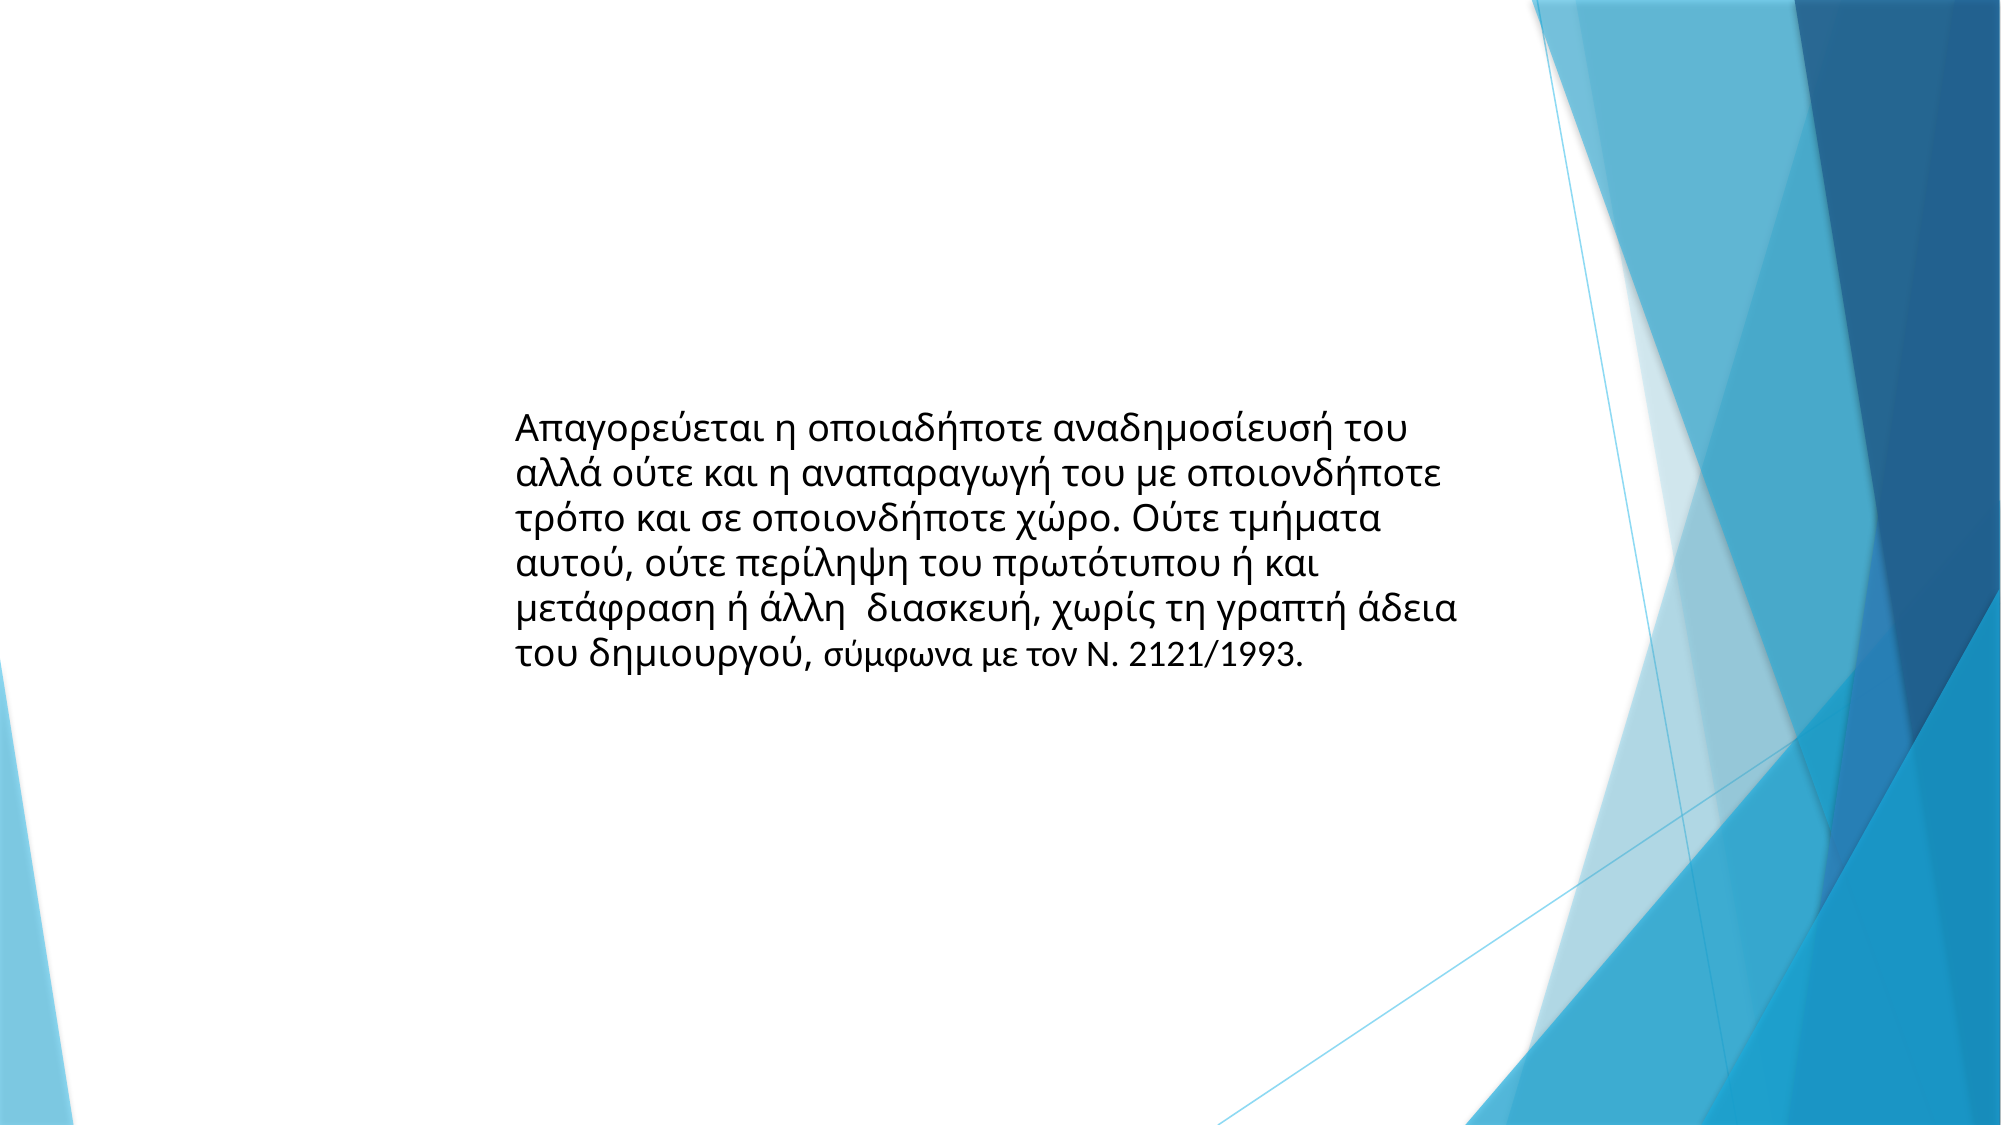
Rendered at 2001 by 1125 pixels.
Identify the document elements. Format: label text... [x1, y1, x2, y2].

text_box Απαγορεύεται η οποιαδήποτε αναδημοσίευσή του αλλά ούτε και η αναπαραγωγή του με οποιονδήποτε τρόπο και σε οποιονδήποτε χώρο. Ούτε τμήματα αυτού, ούτε περίληψη του πρωτότυπου ή και μετάφραση ή άλλη διασκευή, χωρίς τη γραπτή άδεια του δημιουργού, σύμφωνα με τον Ν. 2121/1993. [500, 396, 1501, 681]
